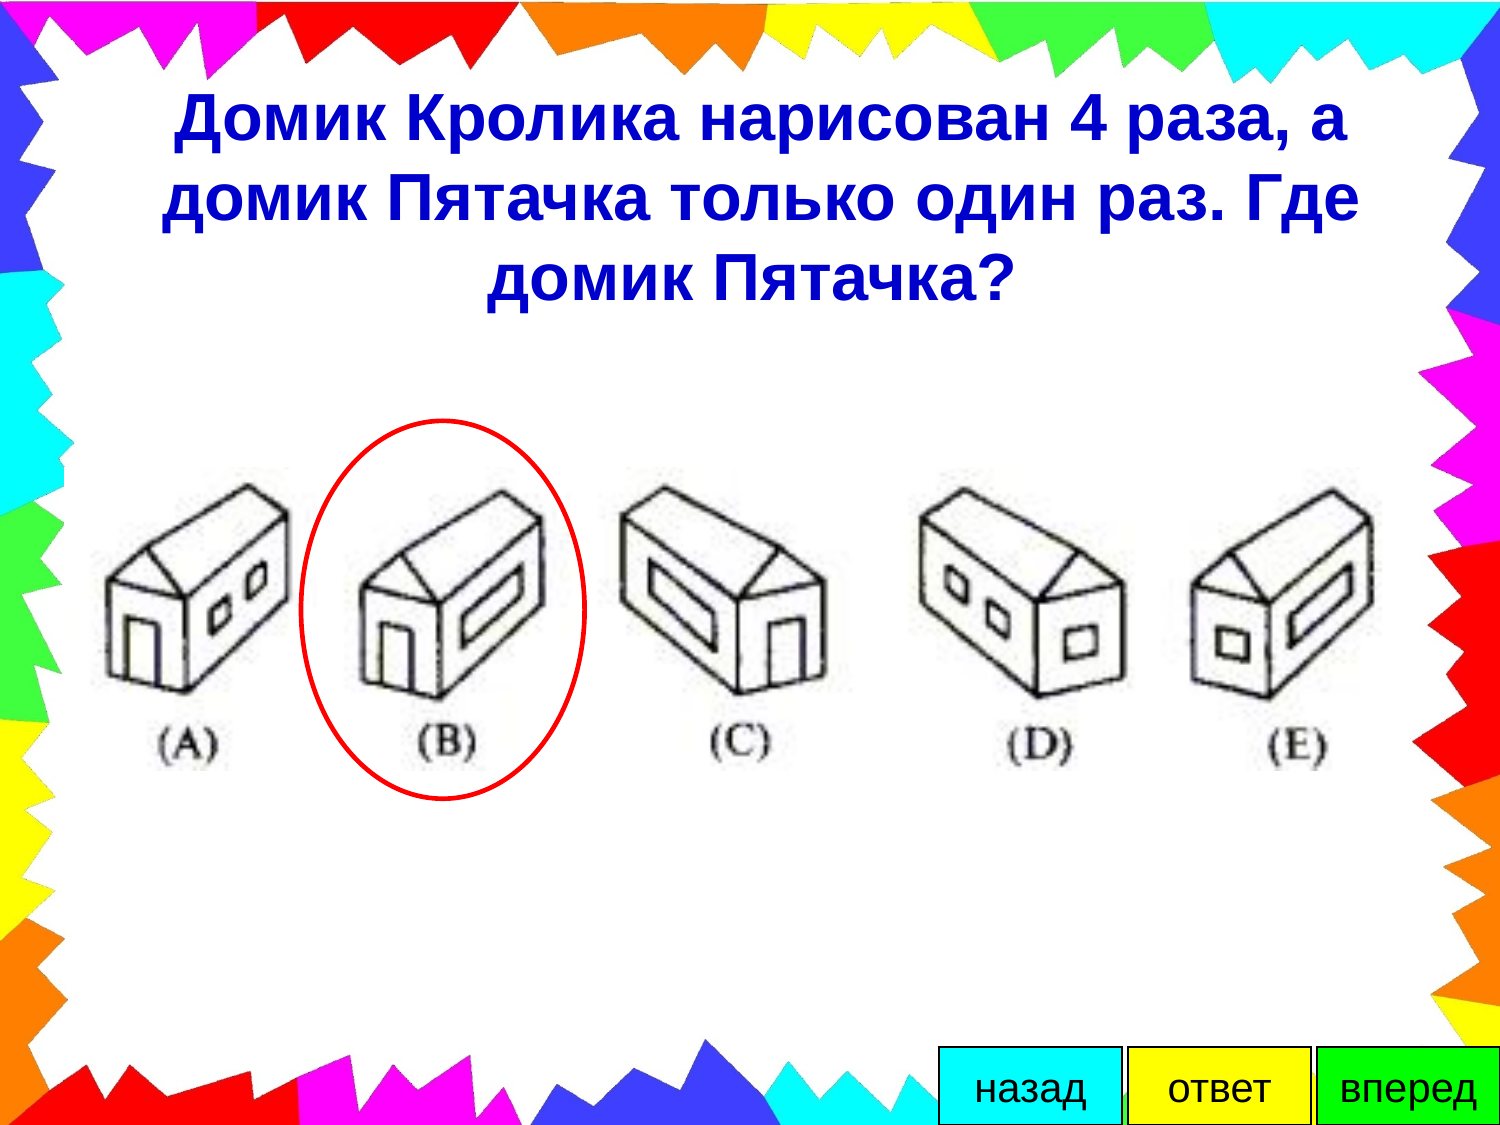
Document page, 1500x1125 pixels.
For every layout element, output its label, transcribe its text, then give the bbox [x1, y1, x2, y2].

text_box ответ [1128, 1046, 1312, 1125]
picture [0, 0, 1500, 1125]
text_box [379, 779, 506, 799]
text_box [350, 420, 535, 466]
text_box вперед [1316, 1046, 1500, 1125]
text_box назад [938, 1046, 1122, 1125]
text_box Домик Кролика нарисован 4 раза, а домик Пятачка только один раз. Где домик Пятачка? [123, 66, 1400, 321]
